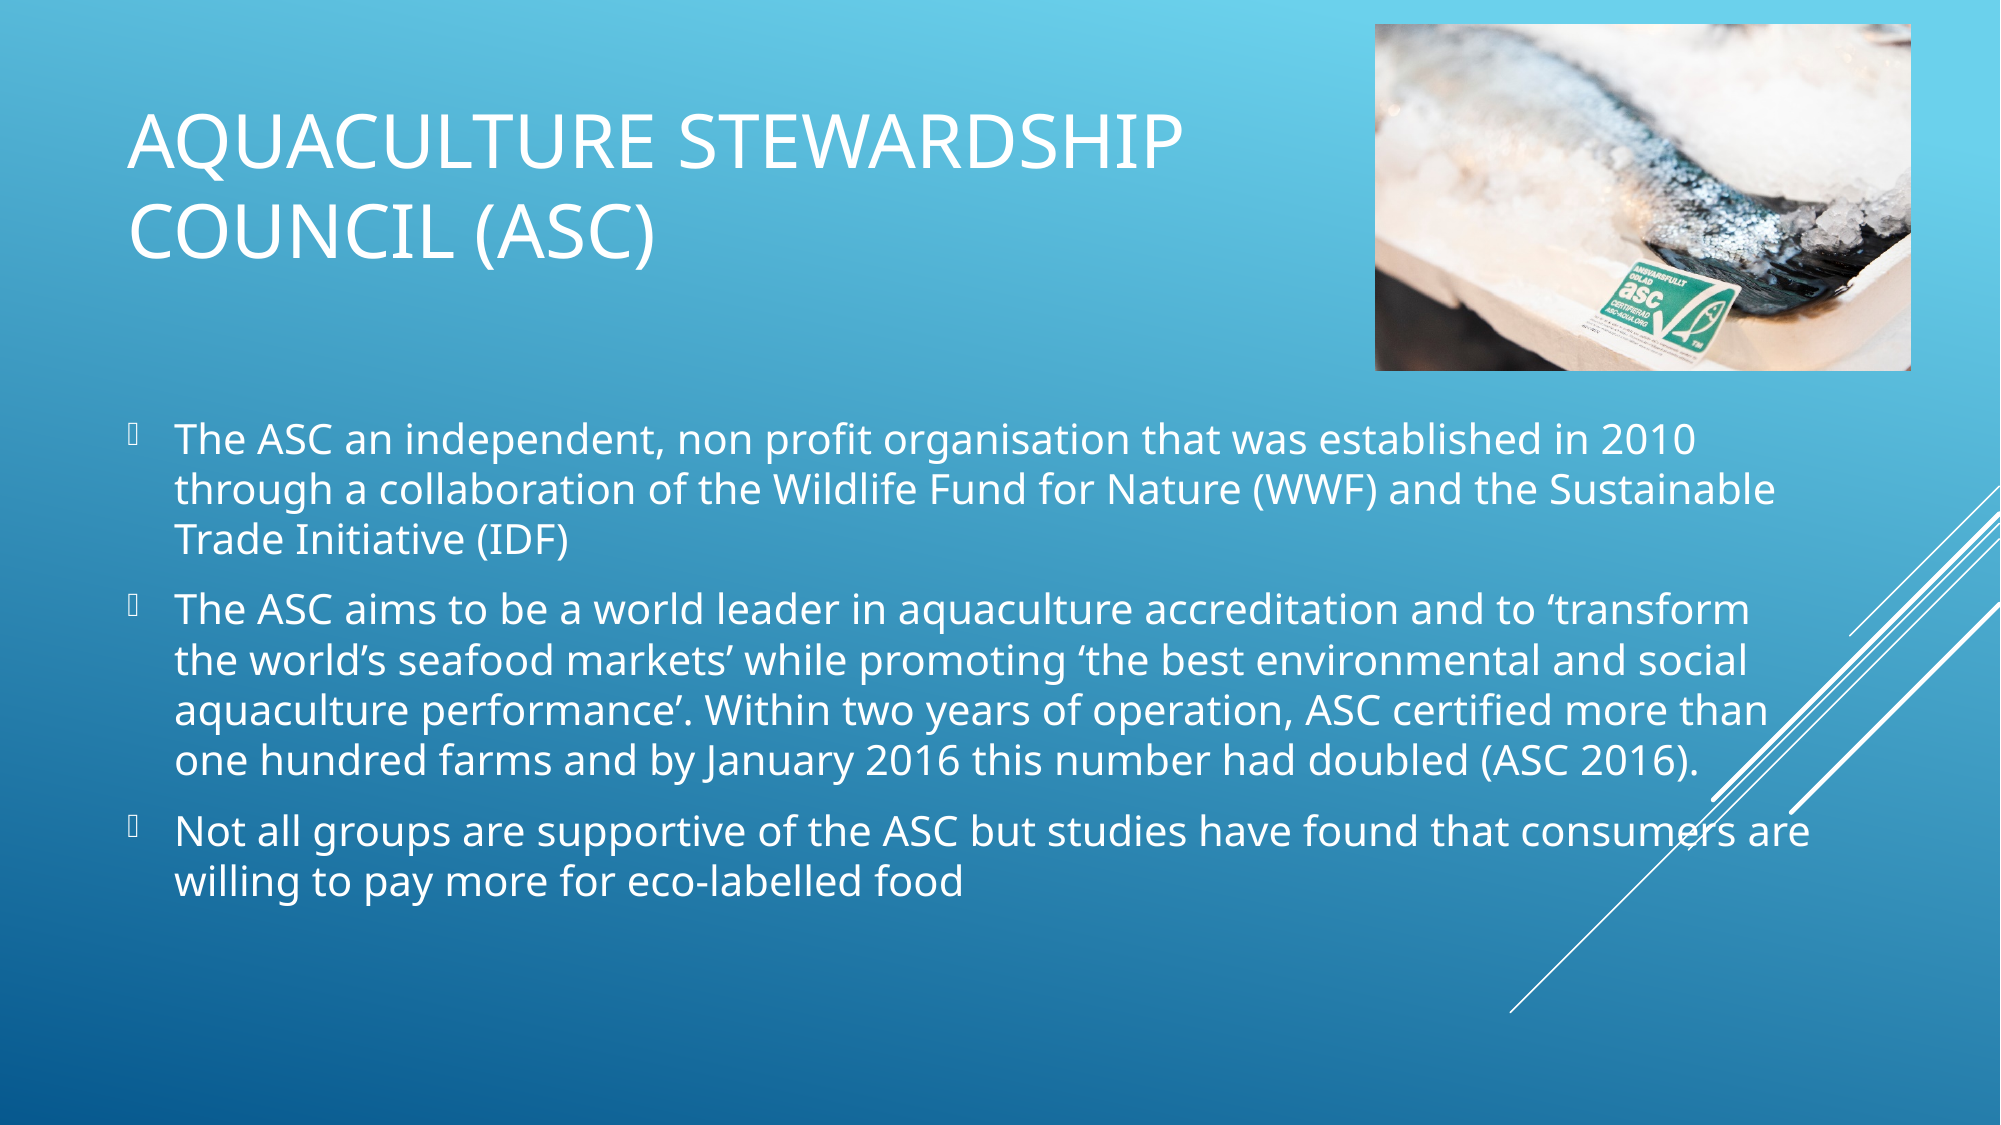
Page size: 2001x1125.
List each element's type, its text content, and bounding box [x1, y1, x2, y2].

title Aquaculture Stewardship Council (ASC) [112, 60, 1375, 288]
list The ASC an independent, non profit organisation that was established in 2010 through a collaboration of the Wildlife Fund for Nature (WWF) and the Sustainable Trade Initiative (IDF) The ASC aims to be a world leader in aquaculture accreditation and to ‘transform the world’s seafood markets’ while promoting ‘the best environmental and social aquaculture performance’. Within two years of operation, ASC certified more than one hundred farms and by January 2016 this number had doubled (ASC 2016). Not all groups are supportive of the ASC but studies have found that consumers are willing to pay more for eco-labelled food [112, 288, 1830, 1029]
picture [1375, 24, 1911, 371]
